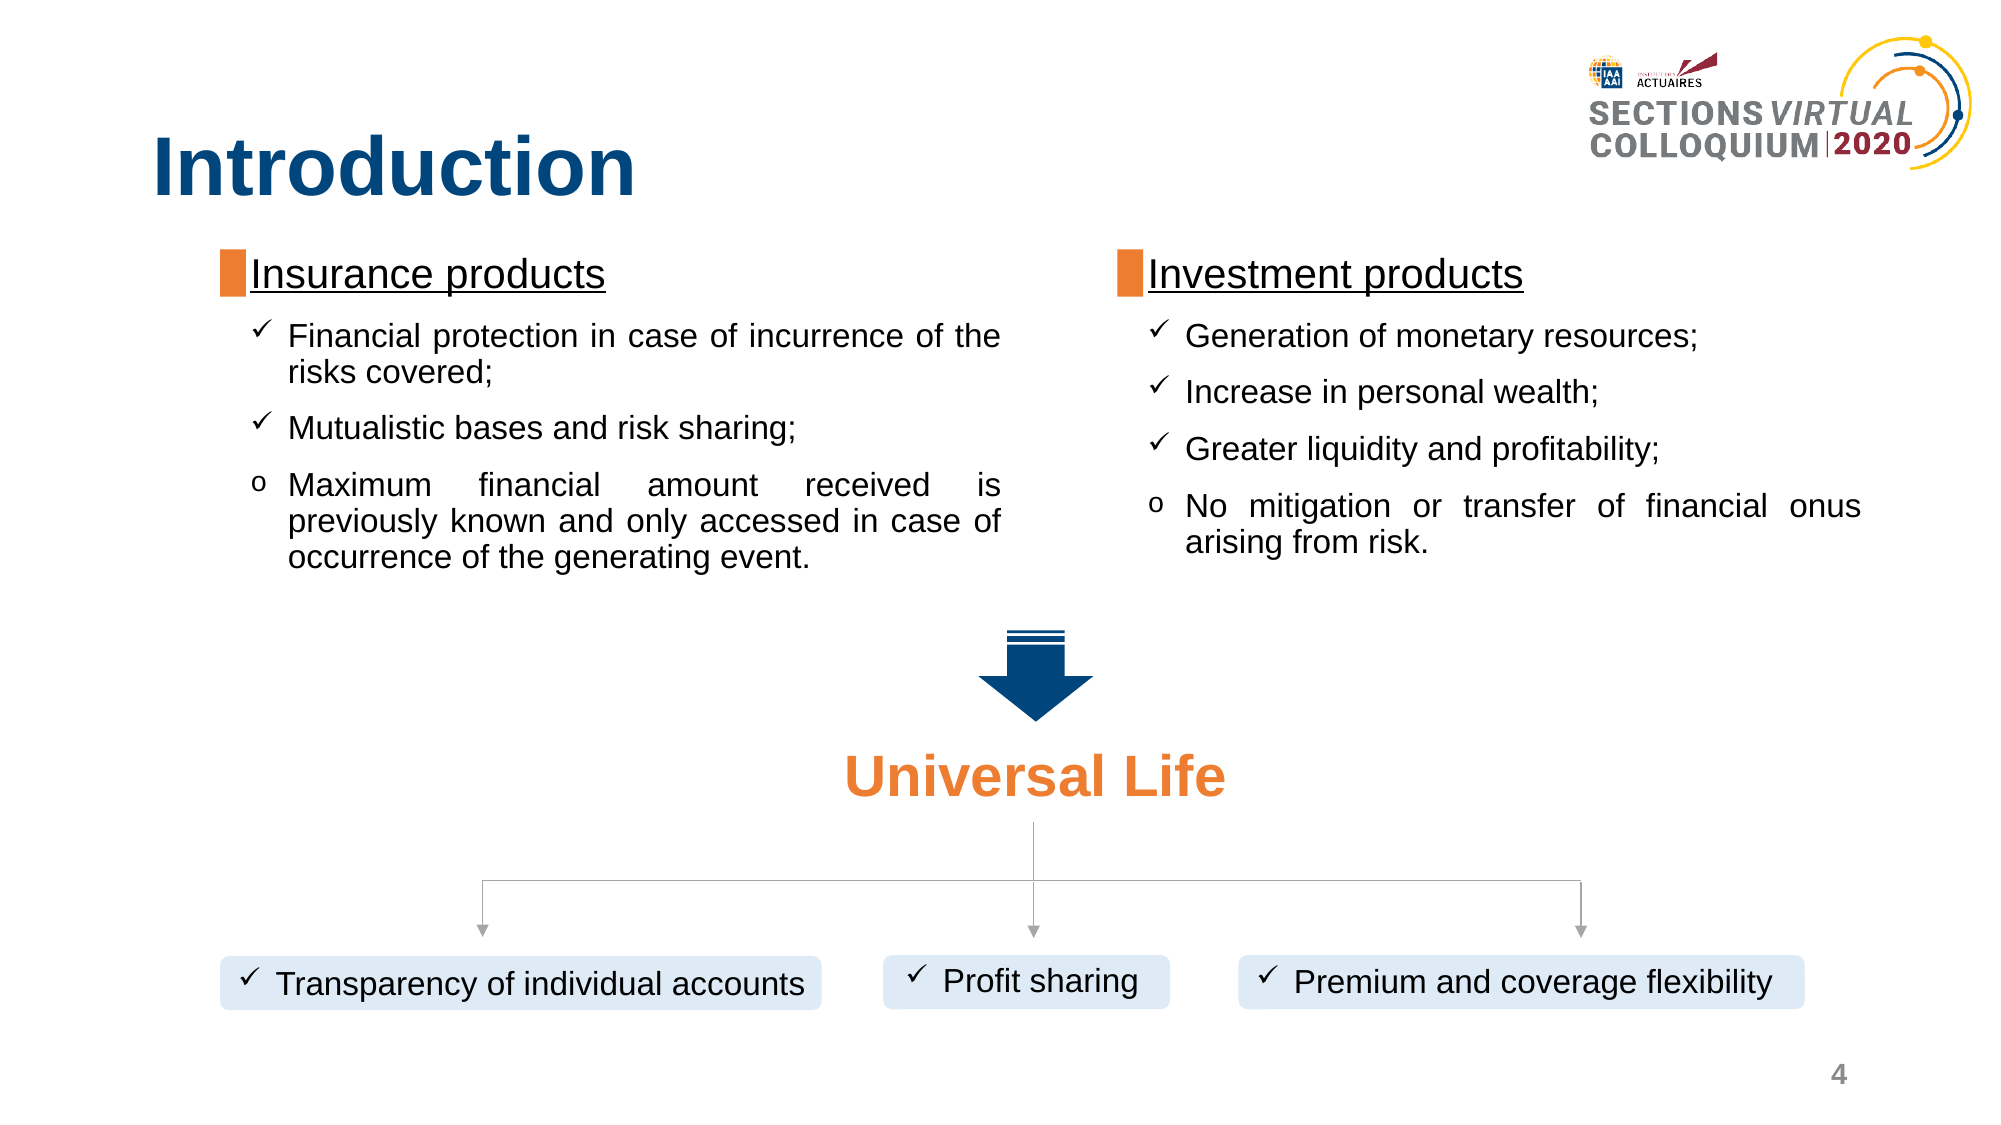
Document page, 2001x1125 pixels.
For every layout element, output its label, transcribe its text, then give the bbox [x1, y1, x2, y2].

text_box [221, 954, 821, 959]
text_box [219, 248, 247, 298]
text_box [975, 635, 1097, 723]
picture [1588, 31, 1972, 170]
text_box Transparency of individual accounts [195, 959, 849, 1024]
text_box Investment products Generation of monetary resources; Increase in personal wealth; Greater liquidity and profitability; No mitigation or transfer of financial onus arising from risk. [1132, 245, 1878, 642]
text_box Profit sharing [854, 956, 1190, 1021]
text_box Universal Life [796, 738, 1276, 803]
slide_number 4 [1412, 1042, 1863, 1103]
text_box Premium and coverage flexibility [1222, 956, 1808, 1021]
text_box [1006, 629, 1066, 634]
text_box [1116, 248, 1144, 298]
list Insurance products Financial protection in case of incurrence of the risks covered; Mutualistic bases and risk sharing; Maximum financial amount received is previously known and only accessed in case of occurrence of the generating event. [235, 245, 1018, 729]
title Introduction [137, 59, 1863, 278]
